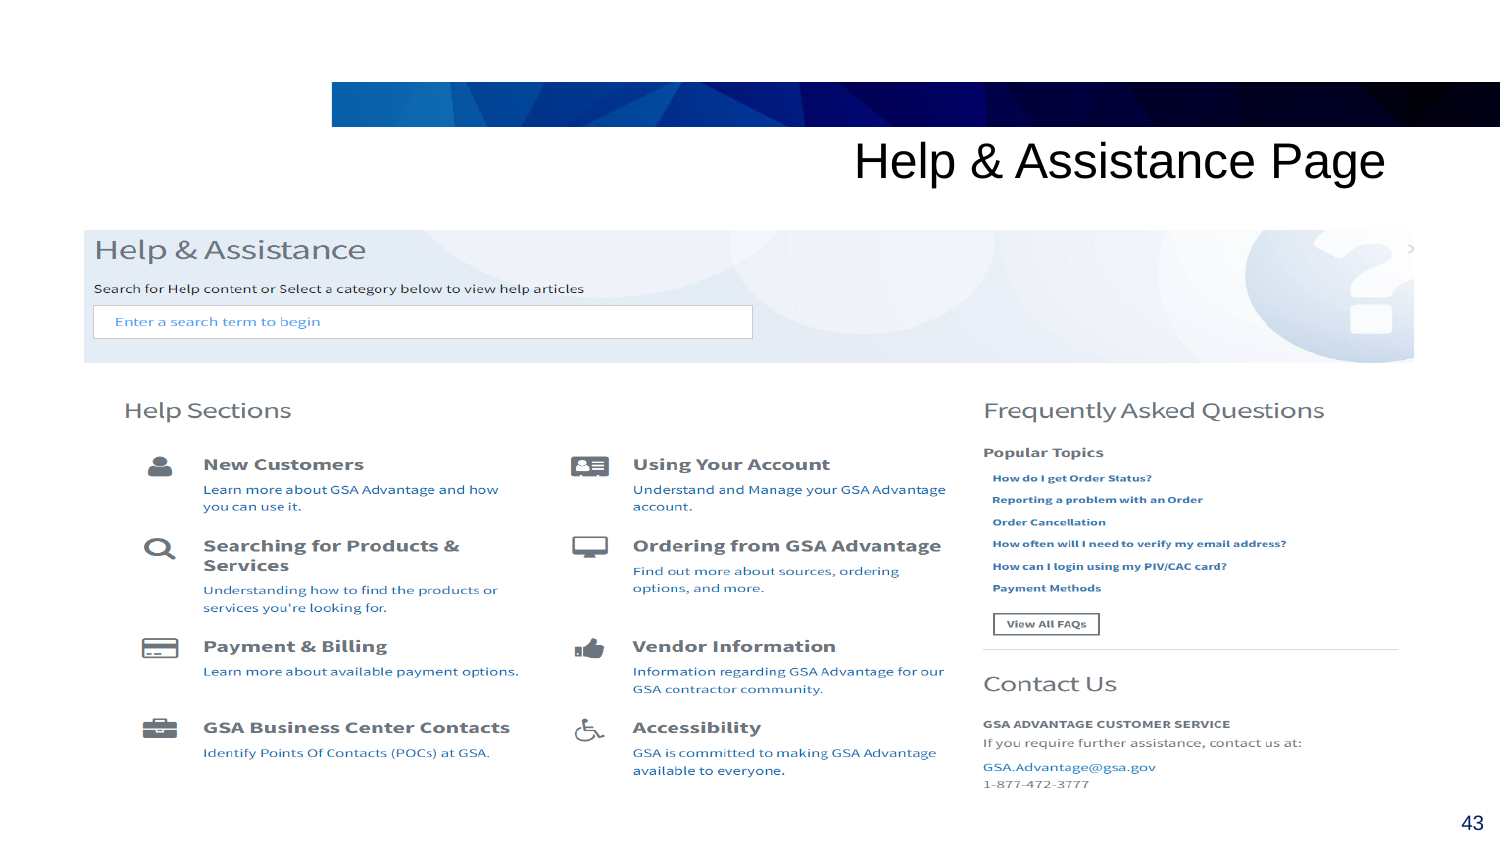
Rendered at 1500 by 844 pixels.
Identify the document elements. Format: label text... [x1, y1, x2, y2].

text_box Help & Assistance Page [112, 105, 1387, 211]
picture [84, 229, 1414, 792]
picture [331, 82, 1500, 127]
